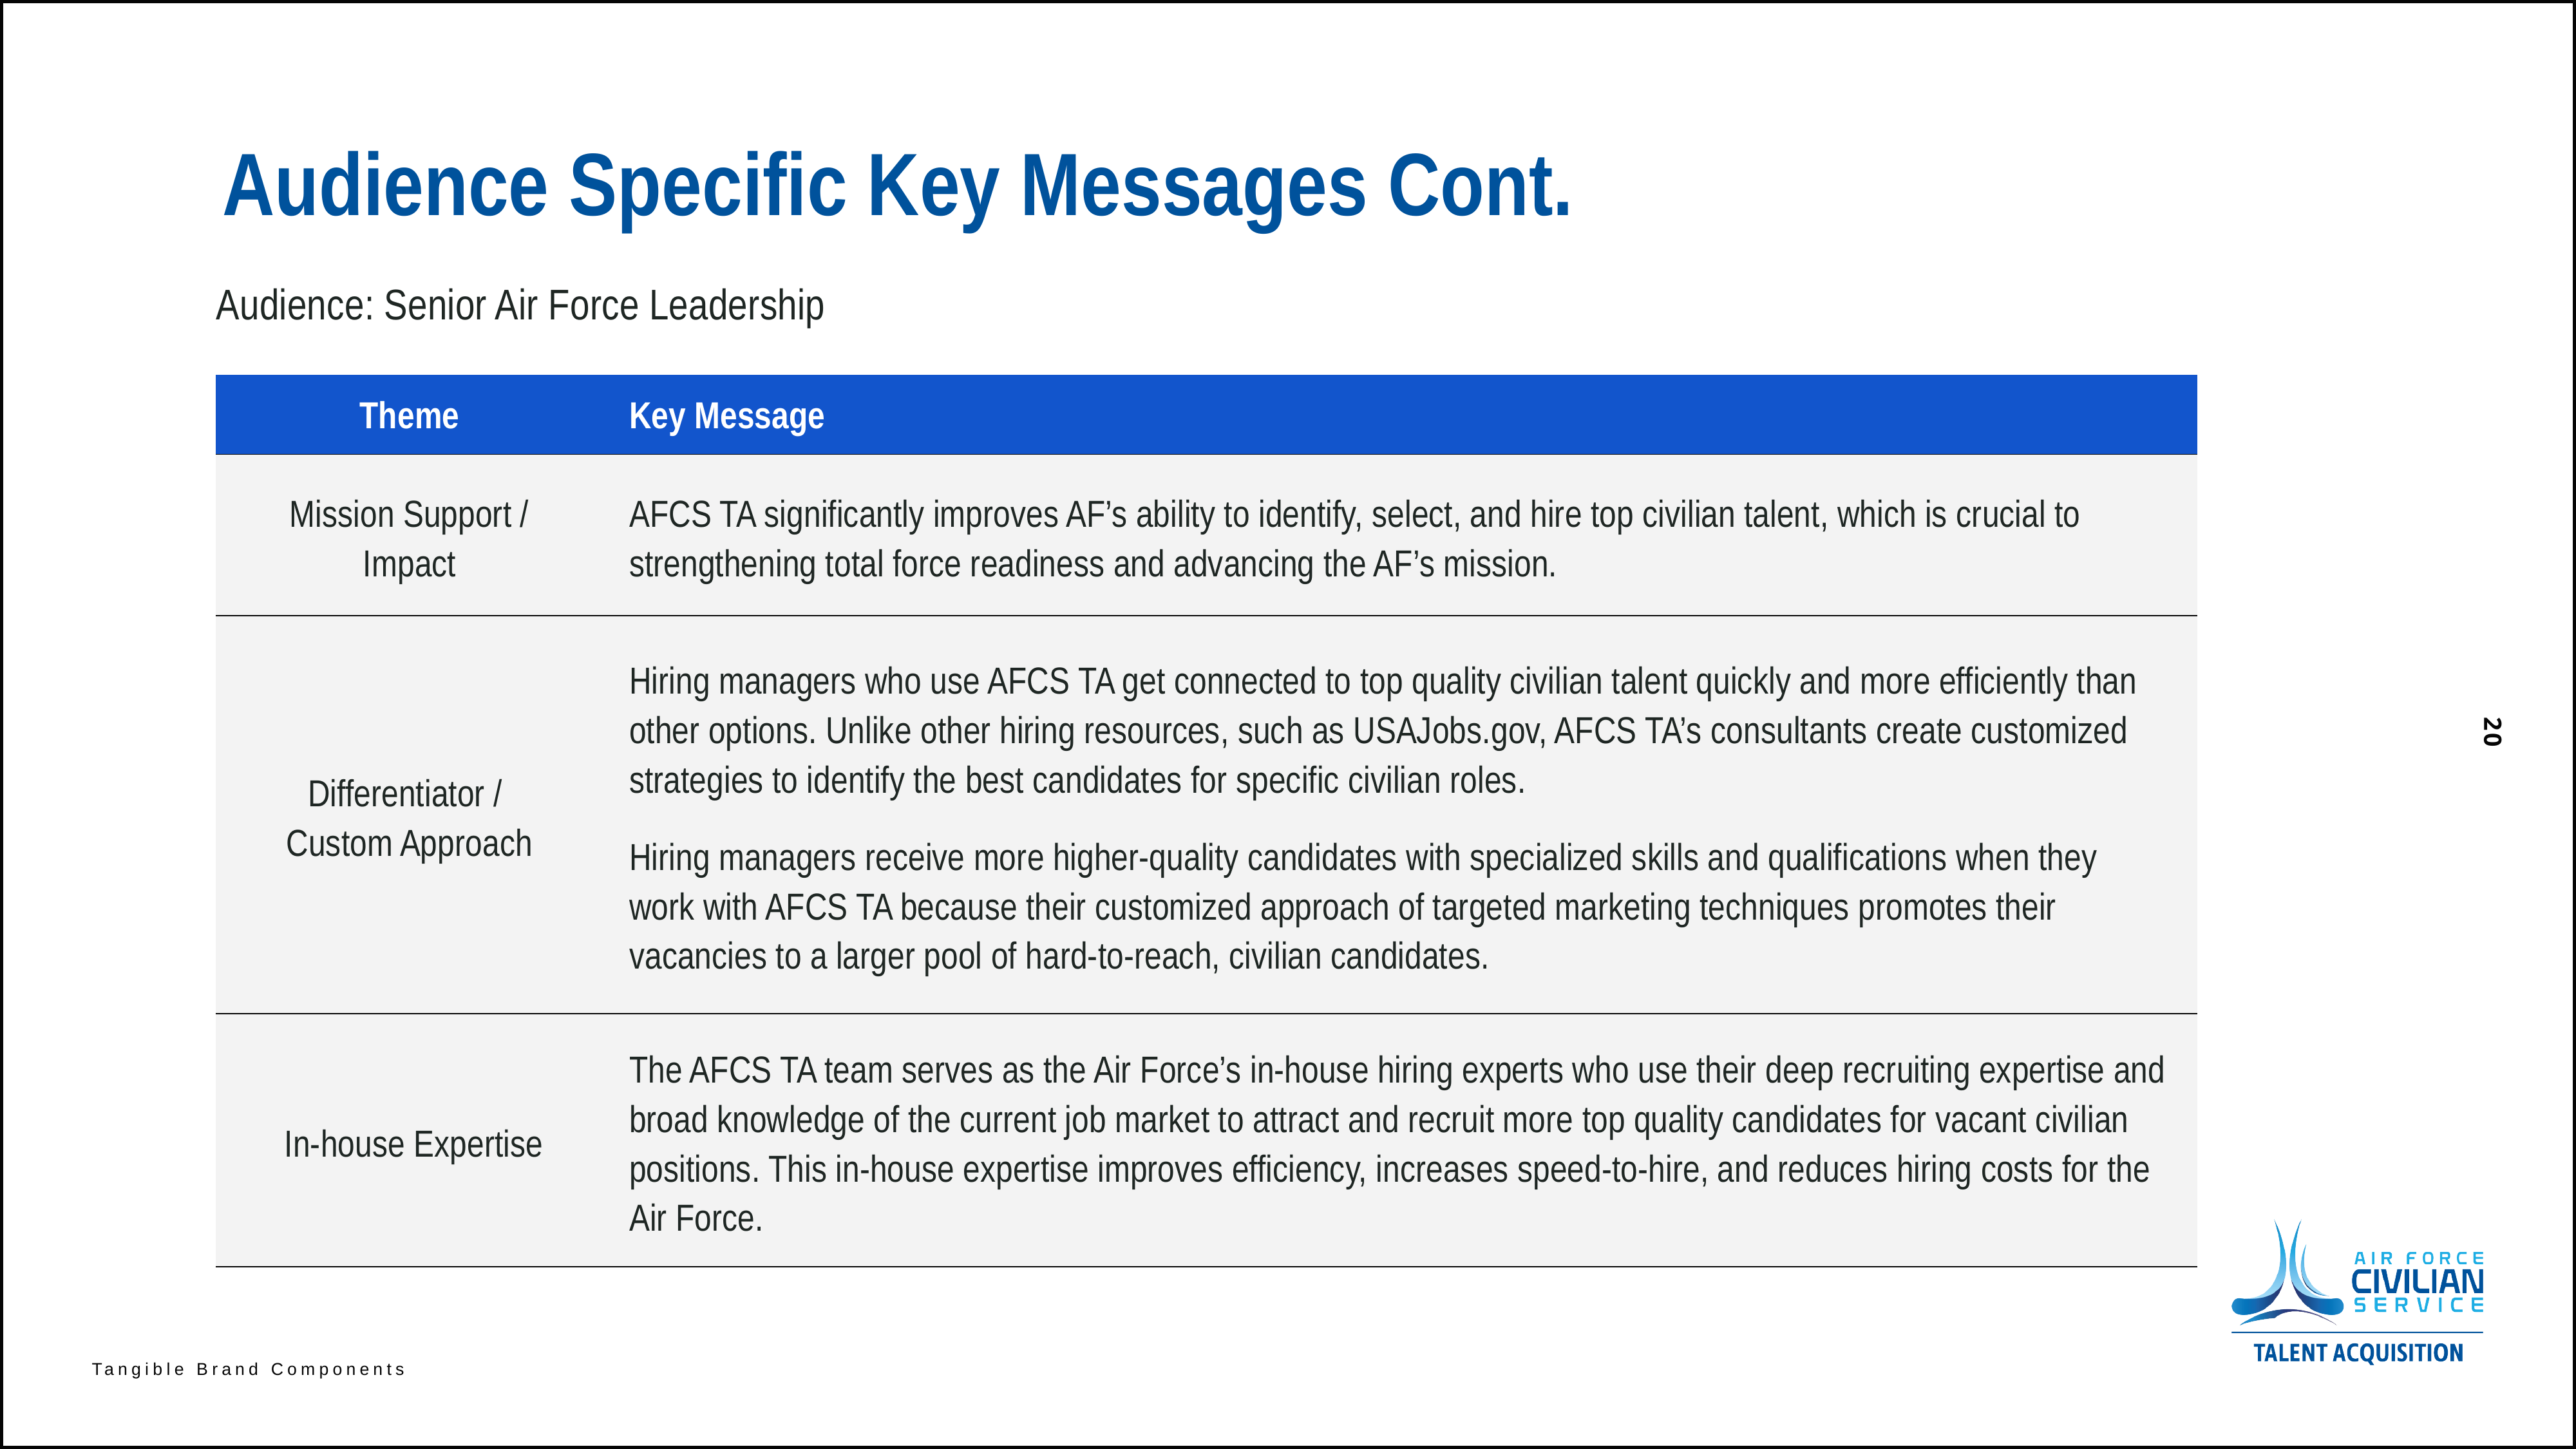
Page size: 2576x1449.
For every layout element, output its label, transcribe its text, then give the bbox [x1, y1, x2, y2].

picture [2231, 1218, 2483, 1366]
text_box Audience: Senior Air Force Leadership [190, 238, 2273, 339]
table_cell AFCS TA significantly improves AF’s ability to identify, select, and hire top civilian talent, which is crucial to strengthening total force readiness and advancing the AF’s mission. [603, 455, 2197, 615]
table_cell Hiring managers who use AFCS TA get connected to top quality civilian talent quickly and more efficiently than other options. Unlike other hiring resources, such as USAJobs.gov, AFCS TA’s consultants create customized strategies to identify the best candidates for specific civilian roles. Hiring managers receive more higher-quality candidates with specialized skills and qualifications when they work with AFCS TA because their customized approach of targeted marketing techniques promotes their vacancies to a larger pool of hard-to-reach, civilian candidates. [603, 616, 2197, 1013]
table_header Theme [216, 375, 603, 454]
slide_number 20 [2482, 717, 2533, 732]
table_header Key Message [603, 375, 2197, 454]
table_cell The AFCS TA team serves as the Air Force’s in-house hiring experts who use their deep recruiting expertise and broad knowledge of the current job market to attract and recruit more top quality candidates for vacant civilian positions. This in-house expertise improves efficiency, increases speed-to-hire, and reduces hiring costs for the Air Force. [603, 1014, 2197, 1266]
text_box Audience Specific Key Messages Cont. [222, 127, 1575, 234]
table_cell In-house Expertise [216, 1014, 603, 1266]
text_box Tangible Brand Components [91, 1300, 540, 1388]
table_cell Mission Support / Impact [216, 455, 603, 615]
table_cell Differentiator / Custom Approach [216, 616, 603, 1013]
